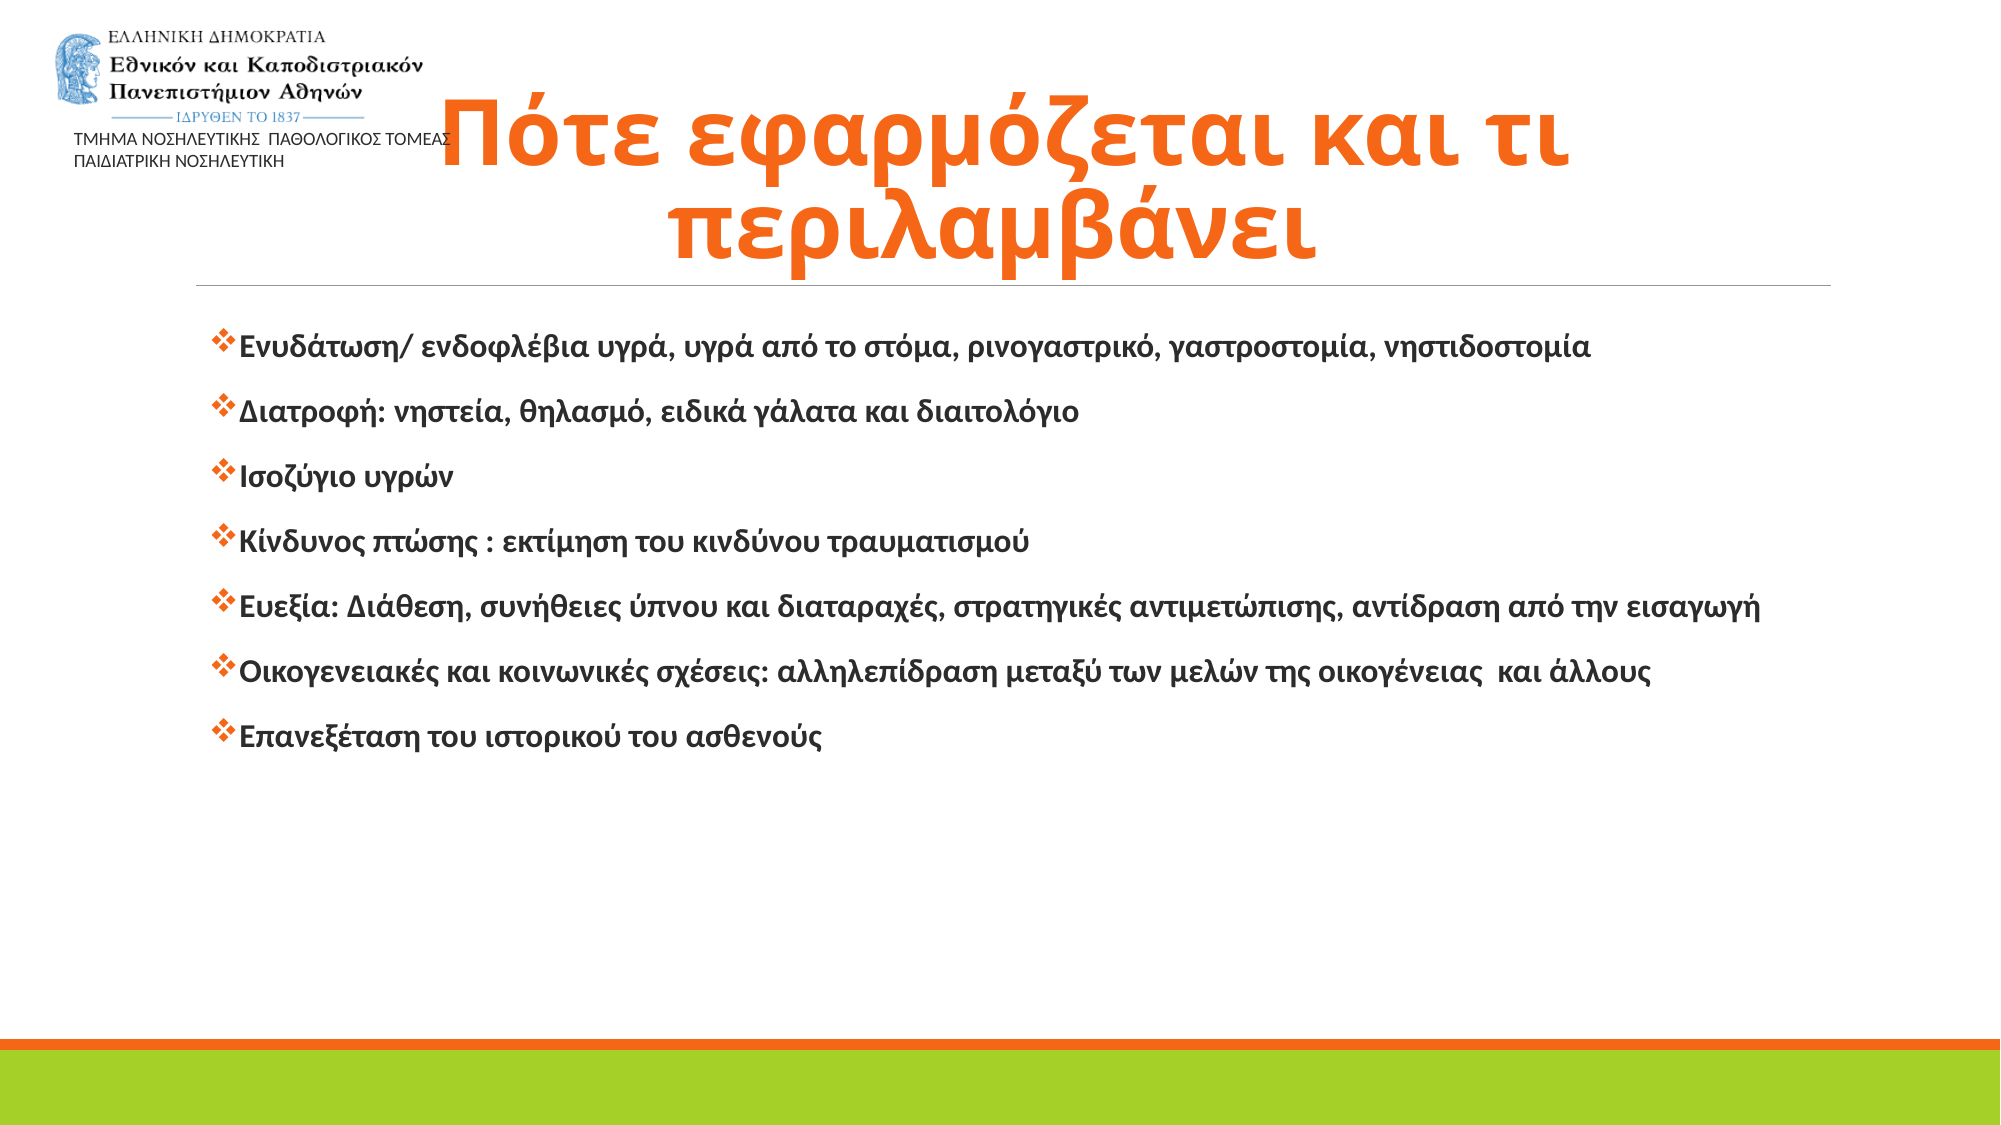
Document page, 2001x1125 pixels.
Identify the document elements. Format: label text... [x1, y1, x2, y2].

text_box ΤΜΗΜΑ ΝΟΣΗΛΕΥΤΙΚΗΣ ΠΑΘΟΛΟΓΙΚΟΣ ΤΟΜΕΑΣ ΠΑΙΔΙΑΤΡΙΚΗ ΝΟΣΗΛΕΥΤΙΚΗ [58, 118, 532, 179]
list Ενυδάτωση/ ενδοφλέβια υγρά, υγρά από το στόμα, ρινογαστρικό, γαστροστομία, νηστιδοστομία Διατροφή: νηστεία, θηλασμό, ειδικά γάλατα και διαιτολόγιο Ισοζύγιο υγρών Κίνδυνος πτώσης : εκτίμηση του κινδύνου τραυματισμού Ευεξία: Διάθεση, συνήθειες ύπνου και διαταραχές, στρατηγικές αντιμετώπισης, αντίδραση από την εισαγωγή Οικογενειακές και κοινωνικές σχέσεις: αλληλεπίδραση μεταξύ των μελών της οικογένειας και άλλους Επανεξέταση του ιστορικού του ασθενούς [209, 321, 1859, 982]
picture [44, 10, 438, 142]
title Πότε εφαρμόζεται και τι περιλαμβάνει [180, 47, 1830, 285]
